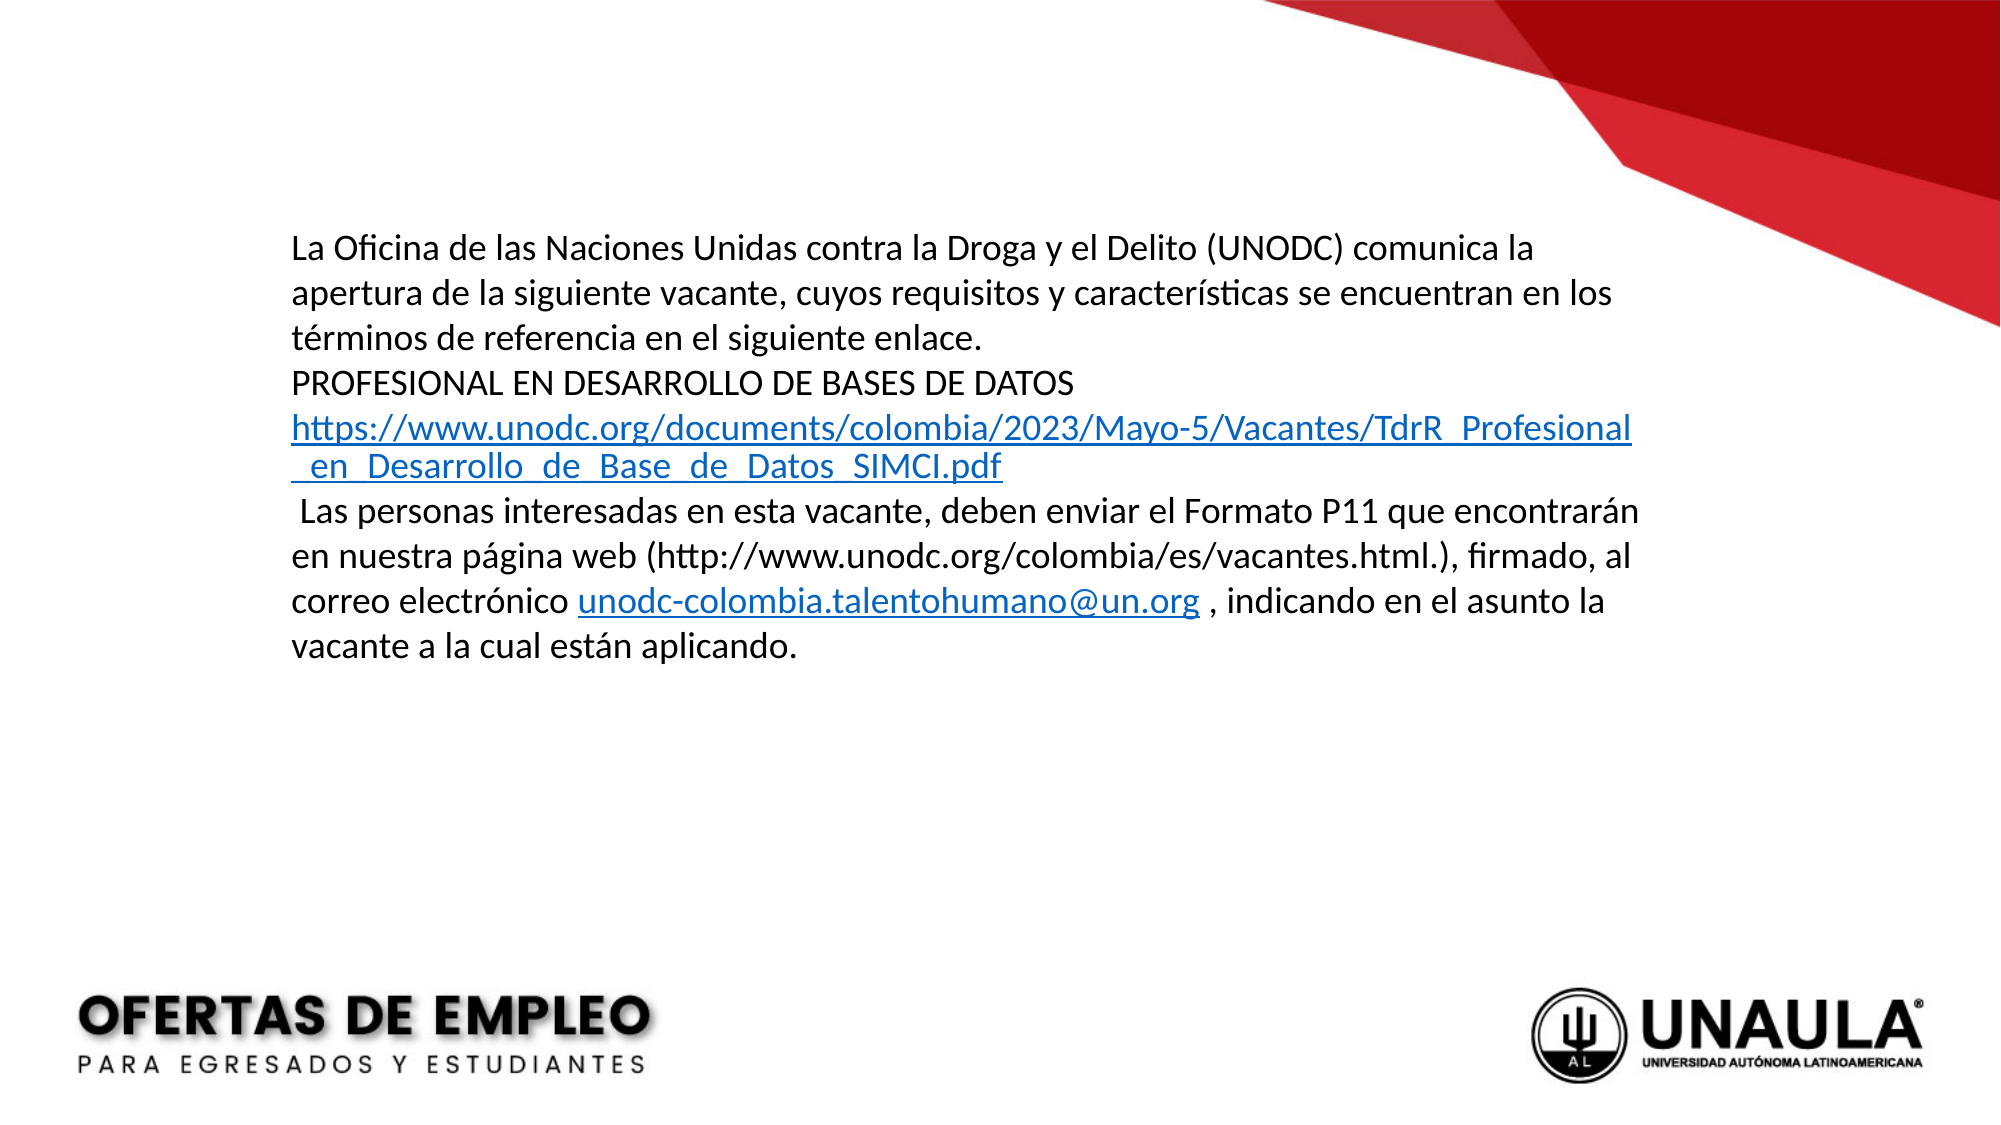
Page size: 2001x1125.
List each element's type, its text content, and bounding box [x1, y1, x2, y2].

picture [0, 0, 2001, 1125]
text_box La Oficina de las Naciones Unidas contra la Droga y el Delito (UNODC) comunica la apertura de la siguiente vacante, cuyos requisitos y características se encuentran en los términos de referencia en el siguiente enlace. PROFESIONAL EN DESARROLLO DE BASES DE DATOS https://www.unodc.org/documents/colombia/2023/Mayo-5/Vacantes/TdrR_Profesional_en_Desarrollo_de_Base_de_Datos_SIMCI.pdf Las personas interesadas en esta vacante, deben enviar el Formato P11 que encontrarán en nuestra página web (http://www.unodc.org/colombia/es/vacantes.html.), firmado, al correo electrónico unodc-colombia.talentohumano@un.org , indicando en el asunto la vacante a la cual están aplicando. [276, 216, 1659, 636]
